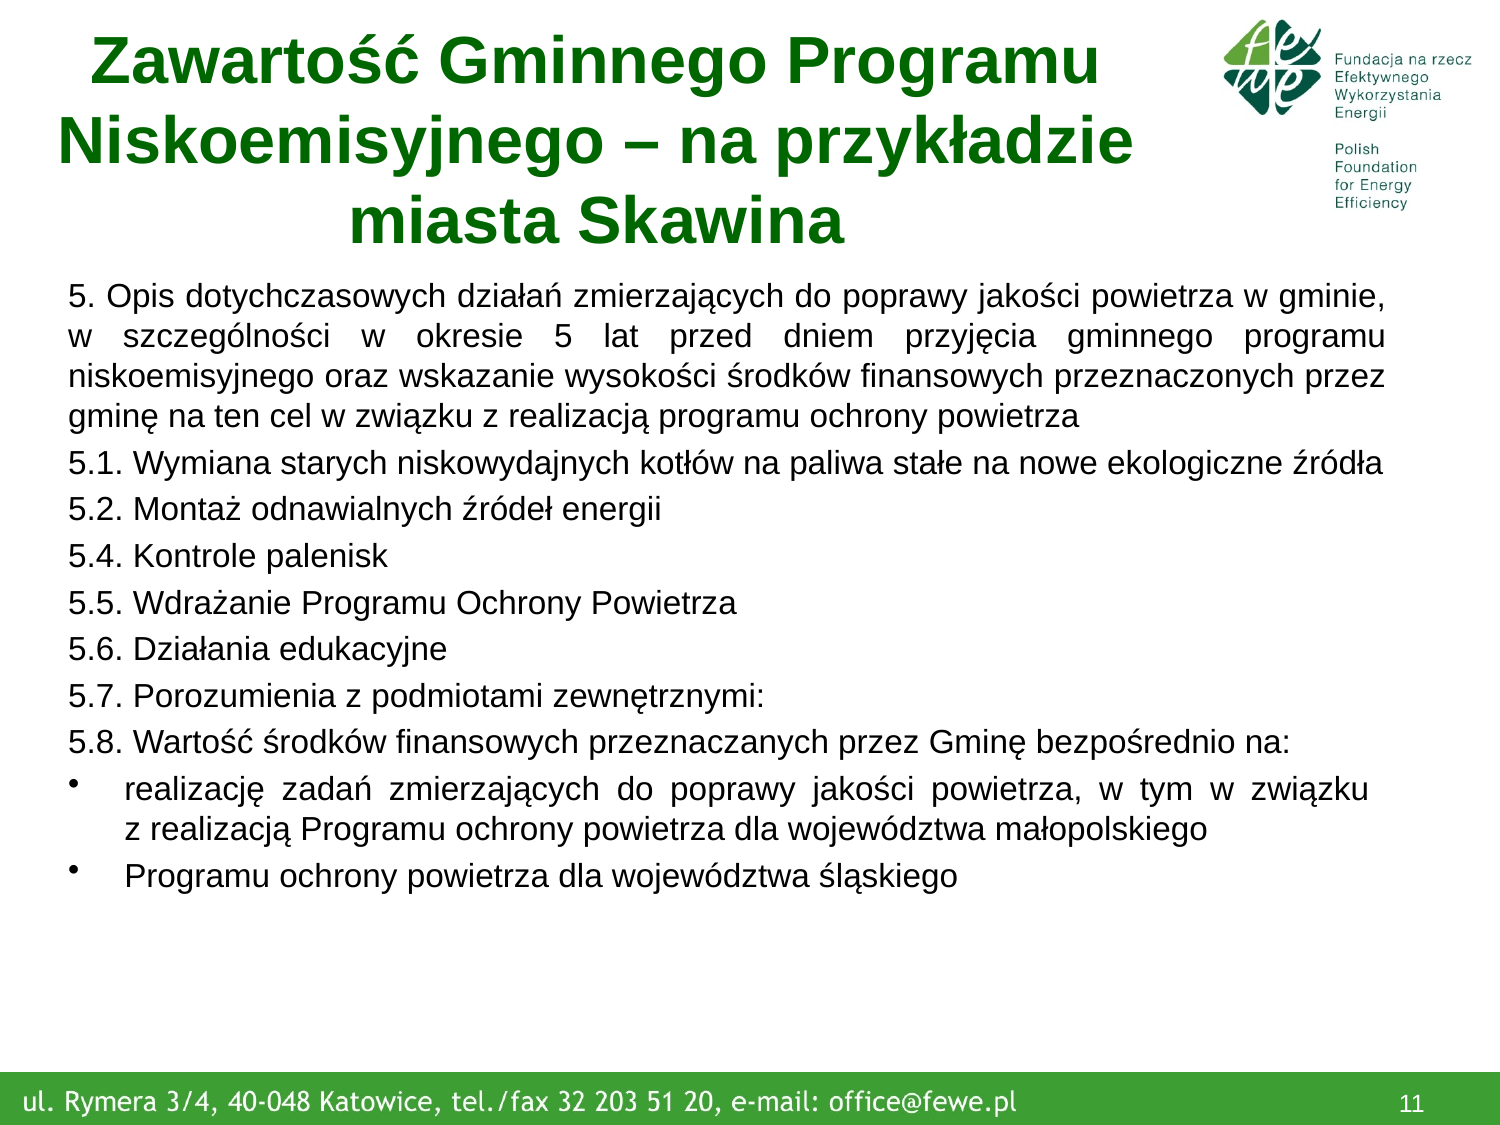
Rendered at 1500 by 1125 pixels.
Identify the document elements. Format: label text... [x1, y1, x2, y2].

picture [0, 1072, 1500, 1125]
picture [1222, 19, 1472, 211]
title Zawartość Gminnego Programu Niskoemisyjnego – na przykładzie miasta Skawina [0, 19, 1211, 256]
list 5. Opis dotychczasowych działań zmierzających do poprawy jakości powietrza w gminie, w szczególności w okresie 5 lat przed dniem przyjęcia gminnego programu niskoemisyjnego oraz wskazanie wysokości środków finansowych przeznaczonych przez gminę na ten cel w związku z realizacją programu ochrony powietrza 5.1. Wymiana starych niskowydajnych kotłów na paliwa stałe na nowe ekologiczne źródła 5.2. Montaż odnawialnych źródeł energii 5.4. Kontrole palenisk 5.5. Wdrażanie Programu Ochrony Powietrza 5.6. Działania edukacyjne 5.7. Porozumienia z podmiotami zewnętrznymi: 5.8. Wartość środków finansowych przeznaczanych przez Gminę bezpośrednio na: realizację zadań zmierzających do poprawy jakości powietrza, w tym w związku z realizacją Programu ochrony powietrza dla województwa małopolskiego Programu ochrony powietrza dla województwa śląskiego [53, 267, 1404, 1010]
